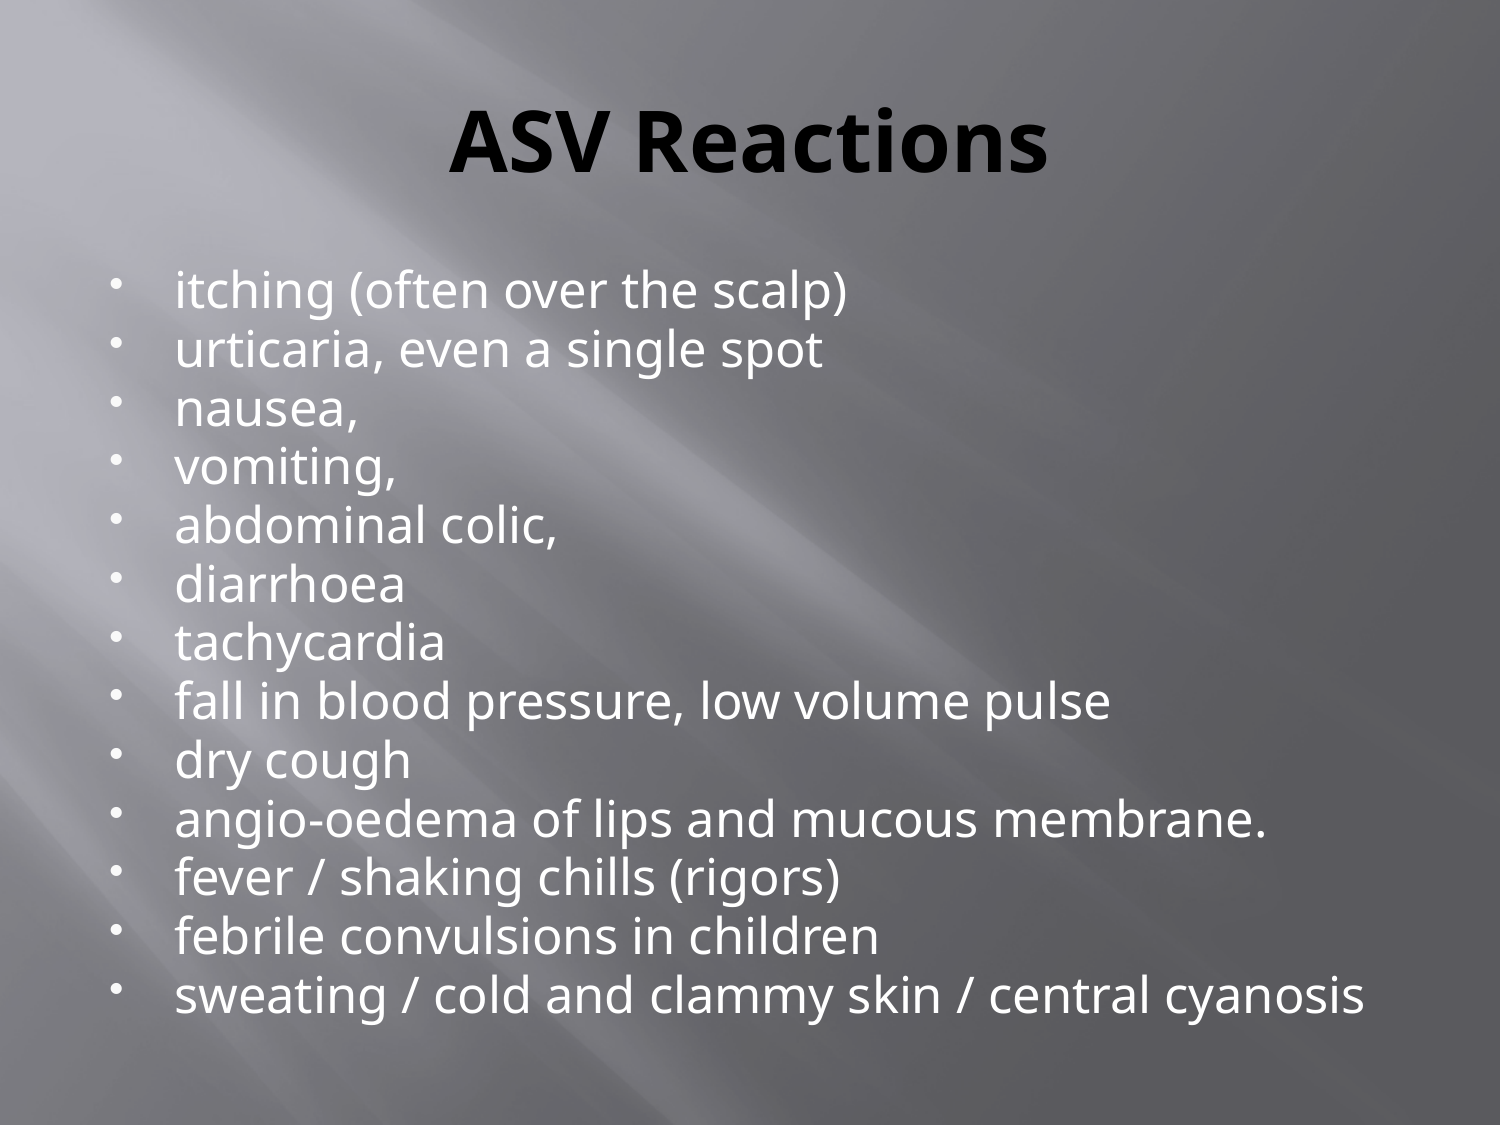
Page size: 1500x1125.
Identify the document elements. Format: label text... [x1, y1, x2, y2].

title ASV Reactions [75, 45, 1425, 233]
list itching (often over the scalp) urticaria, even a single spot nausea, vomiting, abdominal colic, diarrhoea tachycardia fall in blood pressure, low volume pulse dry cough angio-oedema of lips and mucous membrane. fever / shaking chills (rigors) febrile convulsions in children sweating / cold and clammy skin / central cyanosis [75, 262, 1425, 1035]
